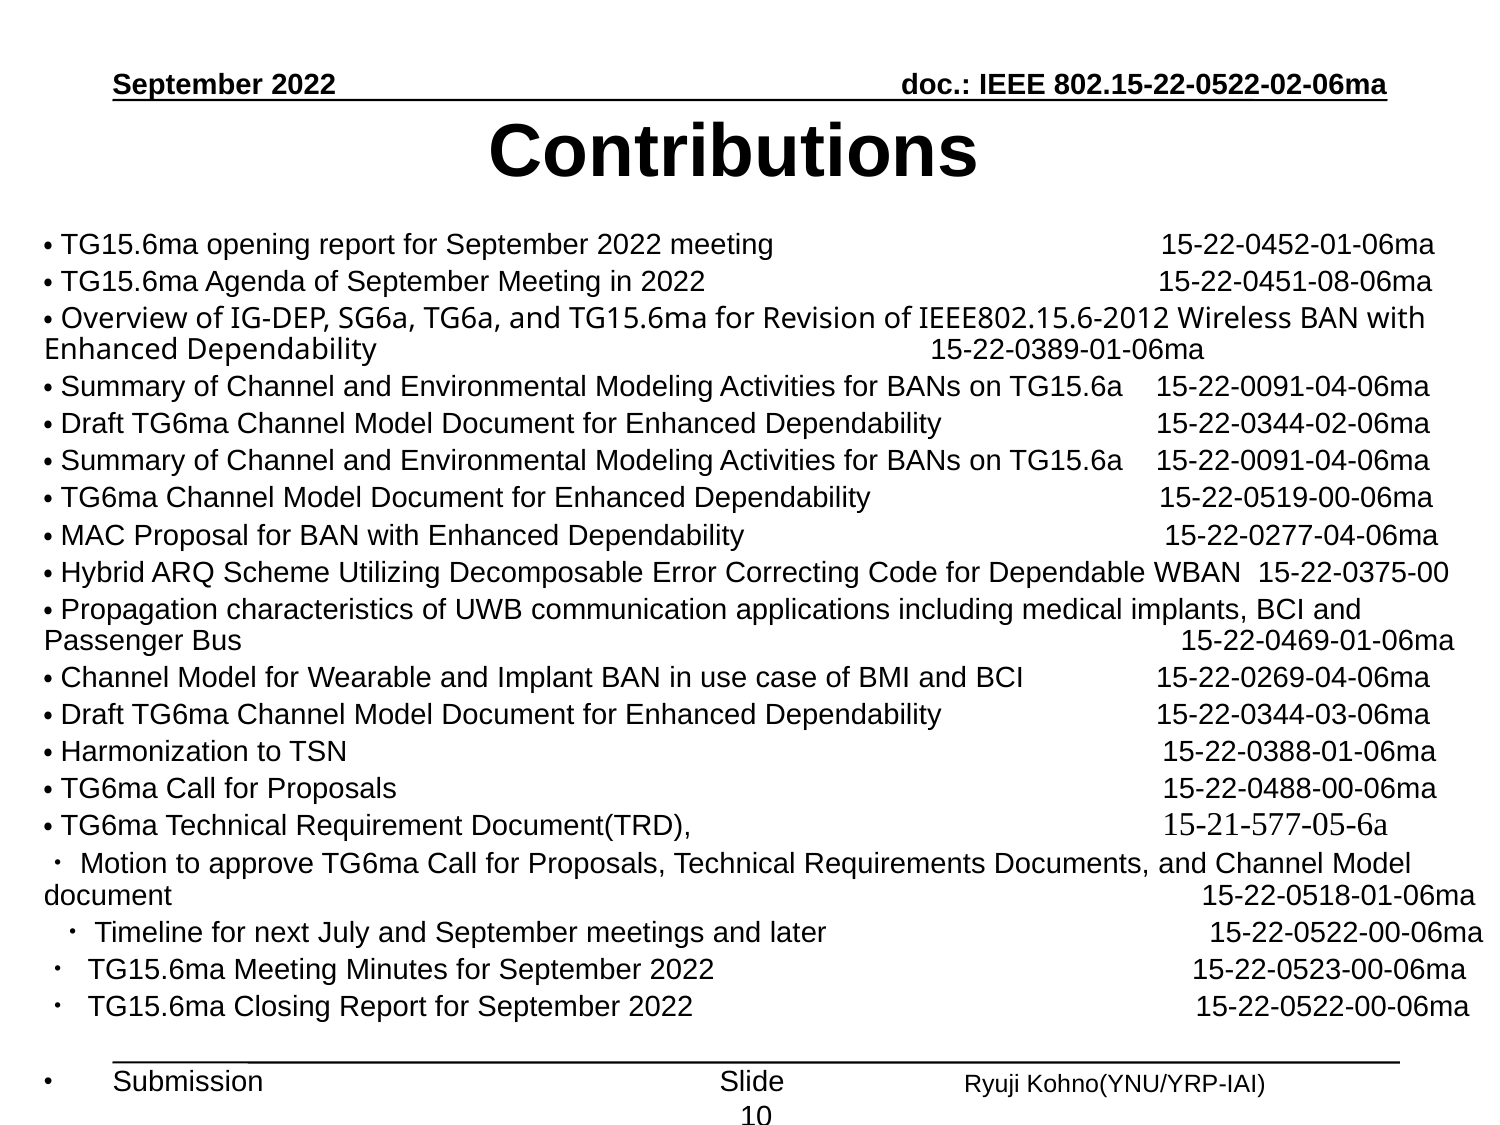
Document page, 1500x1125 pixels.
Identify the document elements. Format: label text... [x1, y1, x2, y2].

slide_number Slide 10 [712, 1062, 800, 1093]
title Contributions [100, 103, 1368, 190]
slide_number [112, 64, 375, 100]
list ・TG15.6ma opening report for September 2022 meeting 15-22-0452-01-06ma ・TG15.6ma Agenda of September Meeting in 2022 15-22-0451-08-06ma ・Overview of IG-DEP, SG6a, TG6a, and TG15.6ma for Revision of IEEE802.15.6-2012 Wireless BAN with Enhanced Dependability 15-22-0389-01-06ma ・Summary of Channel and Environmental Modeling Activities for BANs on TG15.6a 15-22-0091-04-06ma ・Draft TG6ma Channel Model Document for Enhanced Dependability 15-22-0344-02-06ma ・Summary of Channel and Environmental Modeling Activities for BANs on TG15.6a 15-22-0091-04-06ma ・TG6ma Channel Model Document for Enhanced Dependability 15-22-0519-00-06ma ・MAC Proposal for BAN with Enhanced Dependability 15-22-0277-04-06ma ・Hybrid ARQ Scheme Utilizing Decomposable Error Correcting Code for Dependable WBAN 15-22-0375-00 ・Propagation characteristics of UWB communication applications including medical implants, BCI and Passenger Bus 15-22-0469-01-06ma ・Channel Model for Wearable and Implant BAN in use case of BMI and BCI 15-22-0269-04-06ma ・Draft TG6ma Channel Model Document for Enhanced Dependability 15-22-0344-03-06ma ・Harmonization to TSN 15-22-0388-01-06ma ・TG6ma Call for Proposals 15-22-0488-00-06ma ・TG6ma Technical Requirement Document(TRD), 15-21-577-05-6a ・Motion to approve TG6ma Call for Proposals, Technical Requirements Documents, and Channel Model document 15-22-0518-01-06ma ・Timeline for next July and September meetings and later 15-22-0522-00-06ma ・ TG15.6ma Meeting Minutes for September 2022 15-22-0523-00-06ma ・ TG15.6ma Closing Report for September 2022 15-22-0522-00-06ma [28, 221, 1500, 1093]
